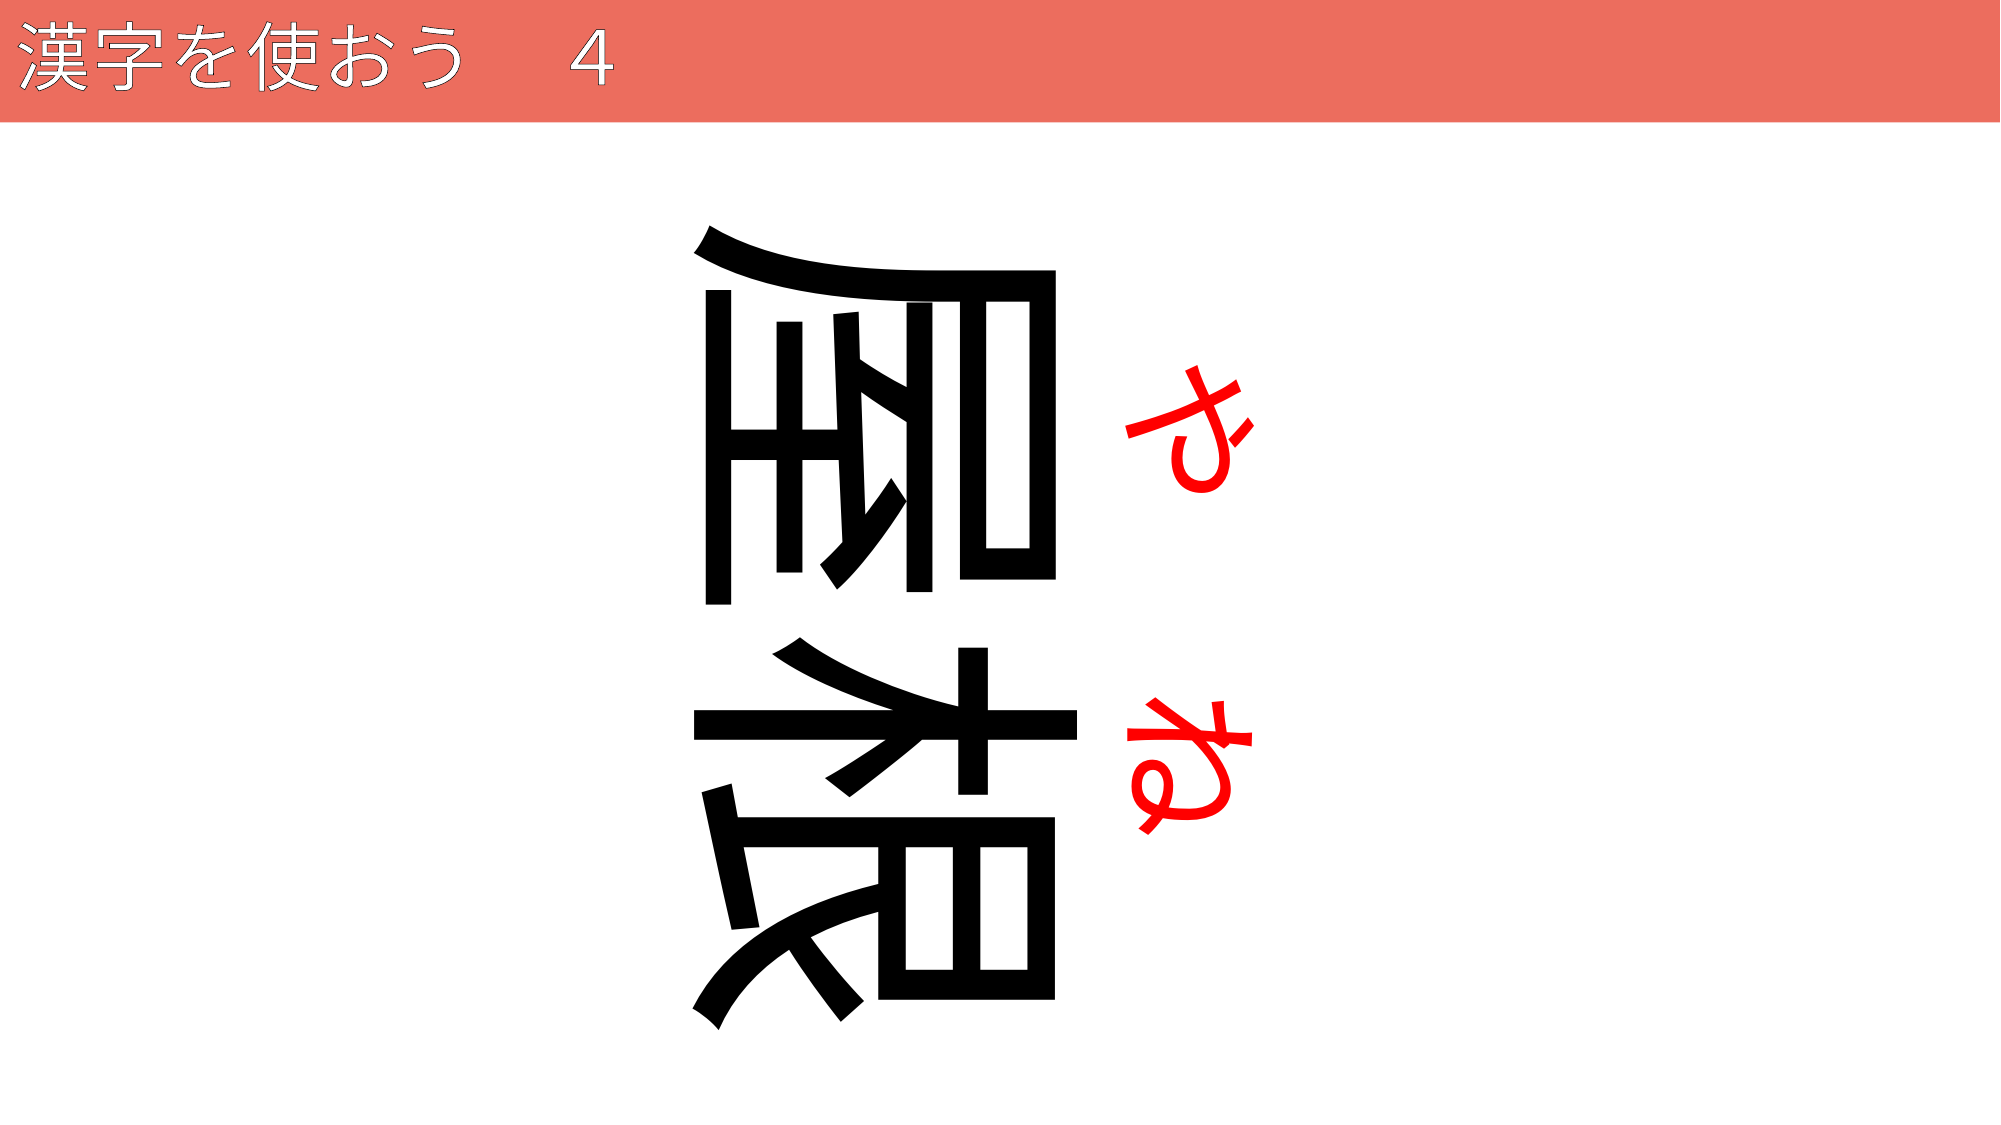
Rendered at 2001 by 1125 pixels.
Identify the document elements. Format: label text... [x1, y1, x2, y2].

title 漢字を使おう ４ [0, 0, 1712, 123]
slide_number 118 [1712, 0, 2000, 123]
text_box や ね [1079, 341, 1292, 979]
text_box 屋根 [616, 195, 1152, 1125]
